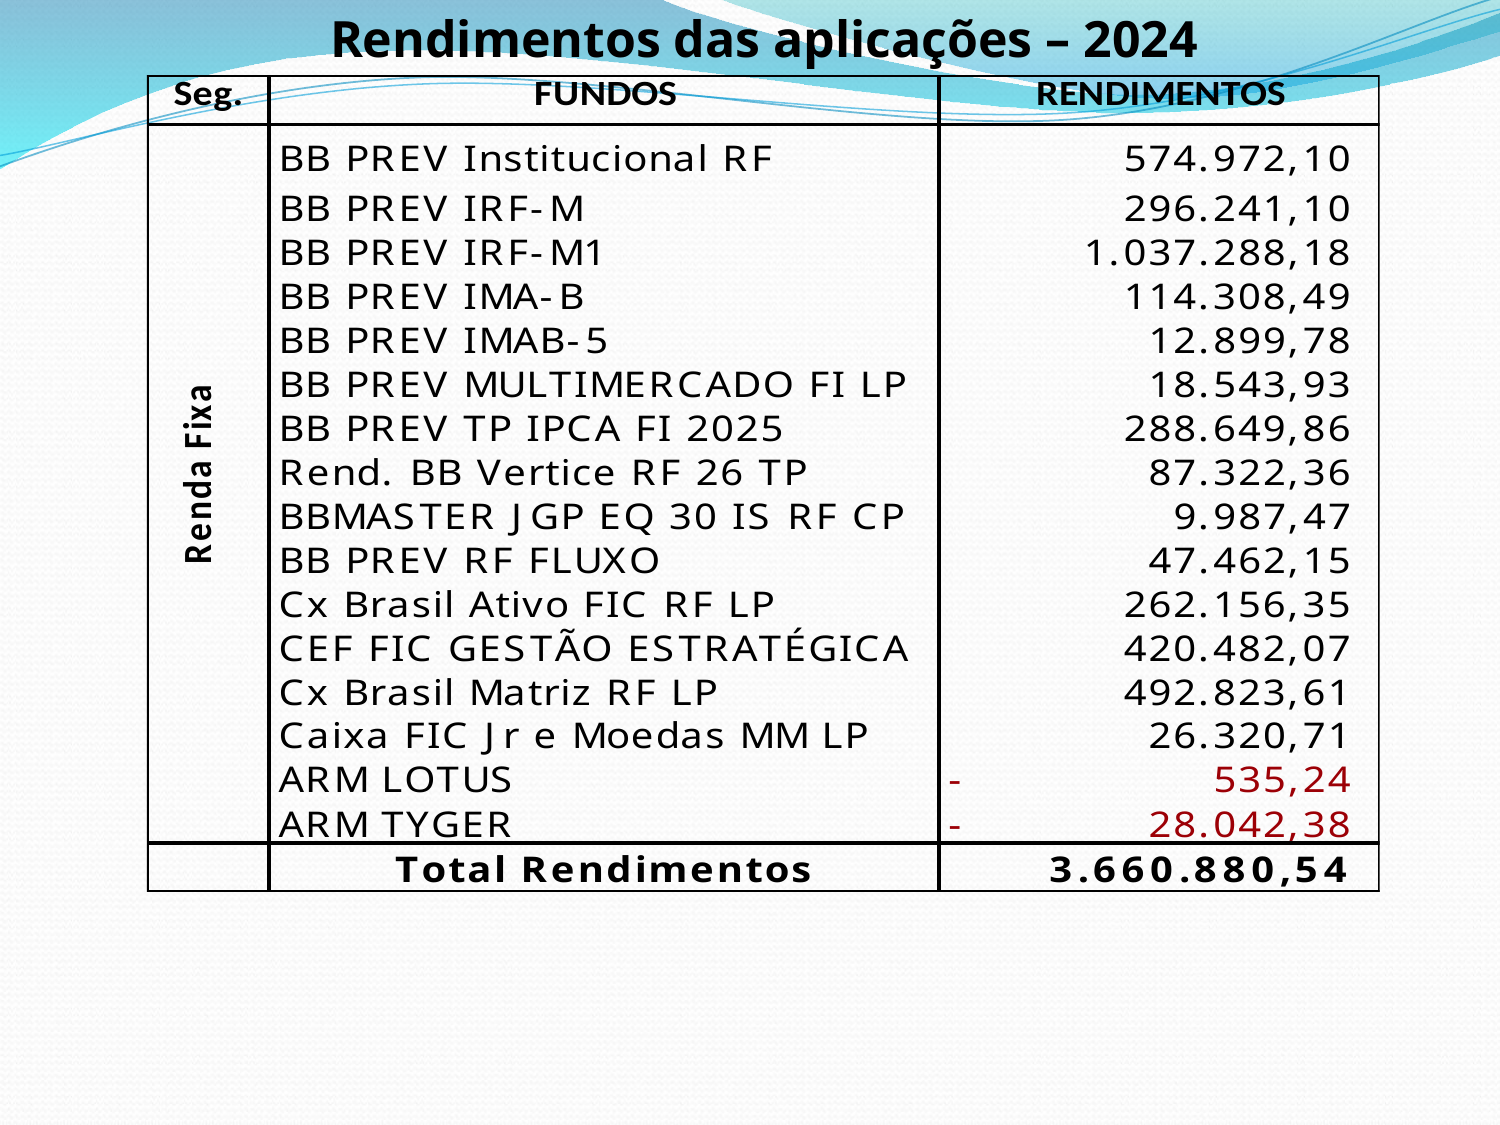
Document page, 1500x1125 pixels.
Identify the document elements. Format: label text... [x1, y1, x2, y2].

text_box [146, 75, 1382, 894]
text_box Rendimentos das aplicações – 2024 [315, 0, 1214, 74]
picture [0, 0, 1500, 1125]
